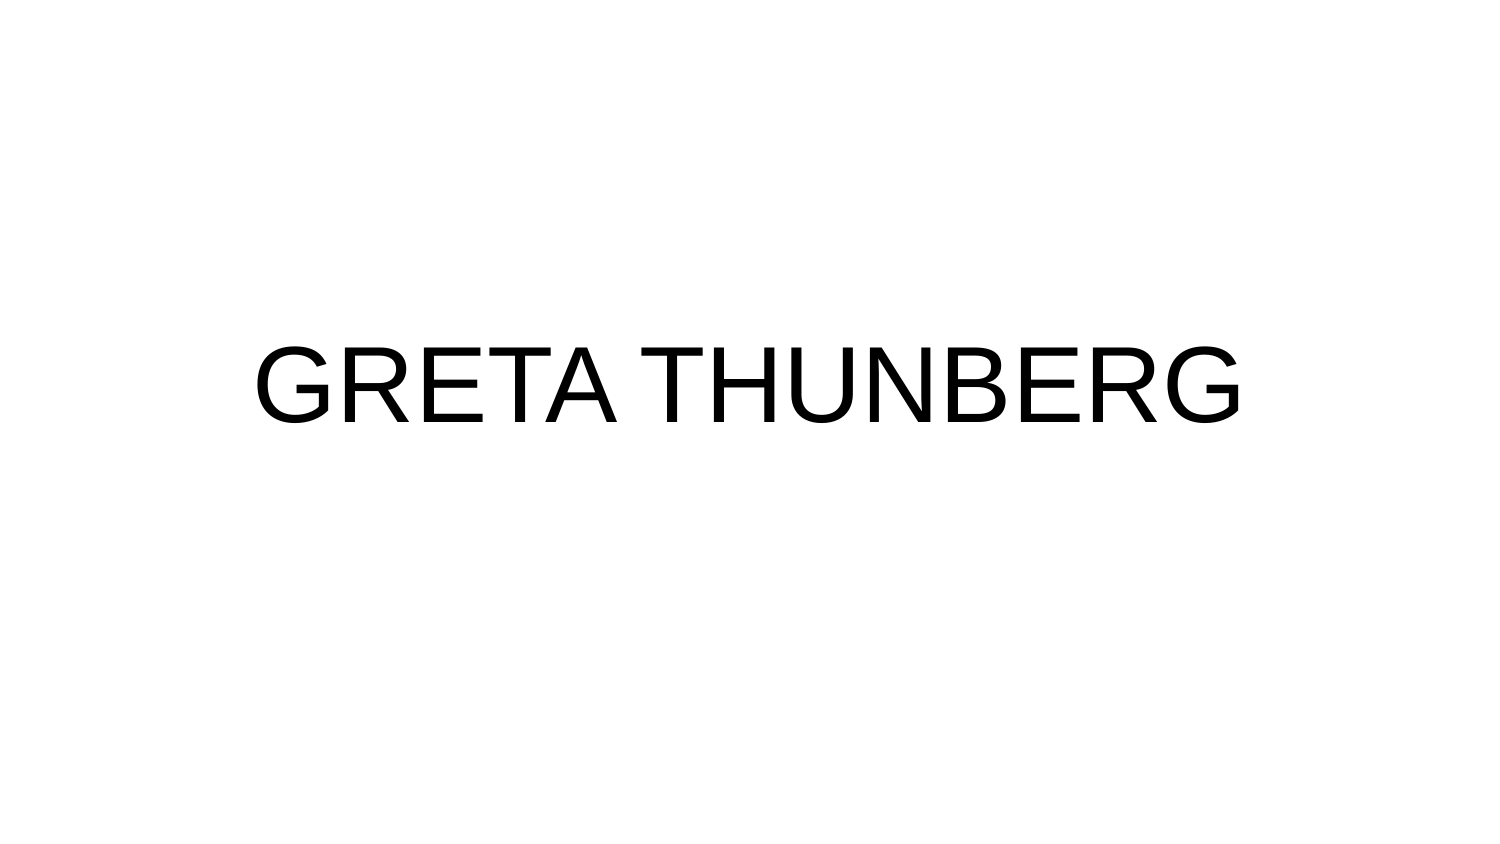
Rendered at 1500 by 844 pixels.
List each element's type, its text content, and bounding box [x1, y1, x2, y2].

title GRETA THUNBERG [51, 122, 1449, 459]
